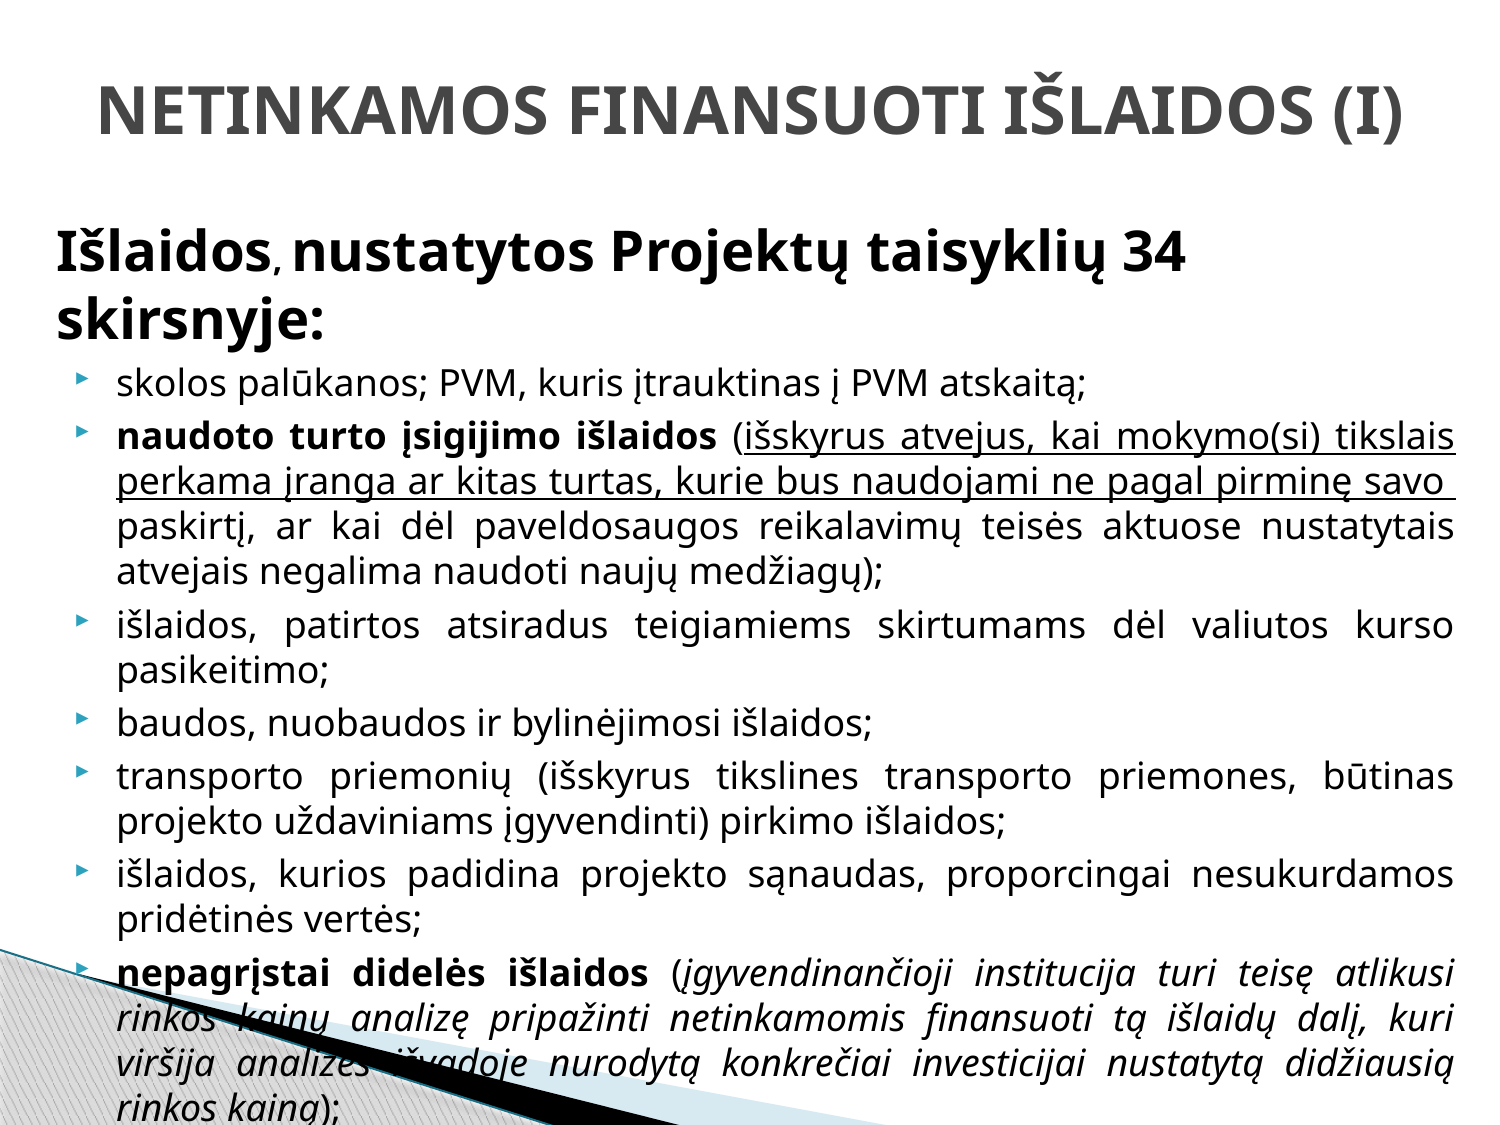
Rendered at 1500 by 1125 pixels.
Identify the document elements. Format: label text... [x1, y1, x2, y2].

title NETINKAMOS FINANSUOTI IŠLAIDOS (I) [80, 54, 1431, 161]
list Išlaidos, nustatytos Projektų taisyklių 34 skirsnyje: skolos palūkanos; PVM, kuris įtrauktinas į PVM atskaitą; naudoto turto įsigijimo išlaidos (išskyrus atvejus, kai mokymo(si) tikslais perkama įranga ar kitas turtas, kurie bus naudojami ne pagal pirminę savo paskirtį, ar kai dėl paveldosaugos reikalavimų teisės aktuose nustatytais atvejais negalima naudoti naujų medžiagų); išlaidos, patirtos atsiradus teigiamiems skirtumams dėl valiutos kurso pasikeitimo; baudos, nuobaudos ir bylinėjimosi išlaidos; transporto priemonių (išskyrus tikslines transporto priemones, būtinas projekto uždaviniams įgyvendinti) pirkimo išlaidos; išlaidos, kurios padidina projekto sąnaudas, proporcingai nesukurdamos pridėtinės vertės; nepagrįstai didelės išlaidos (įgyvendinančioji institucija turi teisę atlikusi rinkos kainų analizę pripažinti netinkamomis finansuoti tą išlaidų dalį, kuri viršija analizės išvadoje nurodytą konkrečiai investicijai nustatytą didžiausią rinkos kainą); [41, 208, 1471, 1031]
